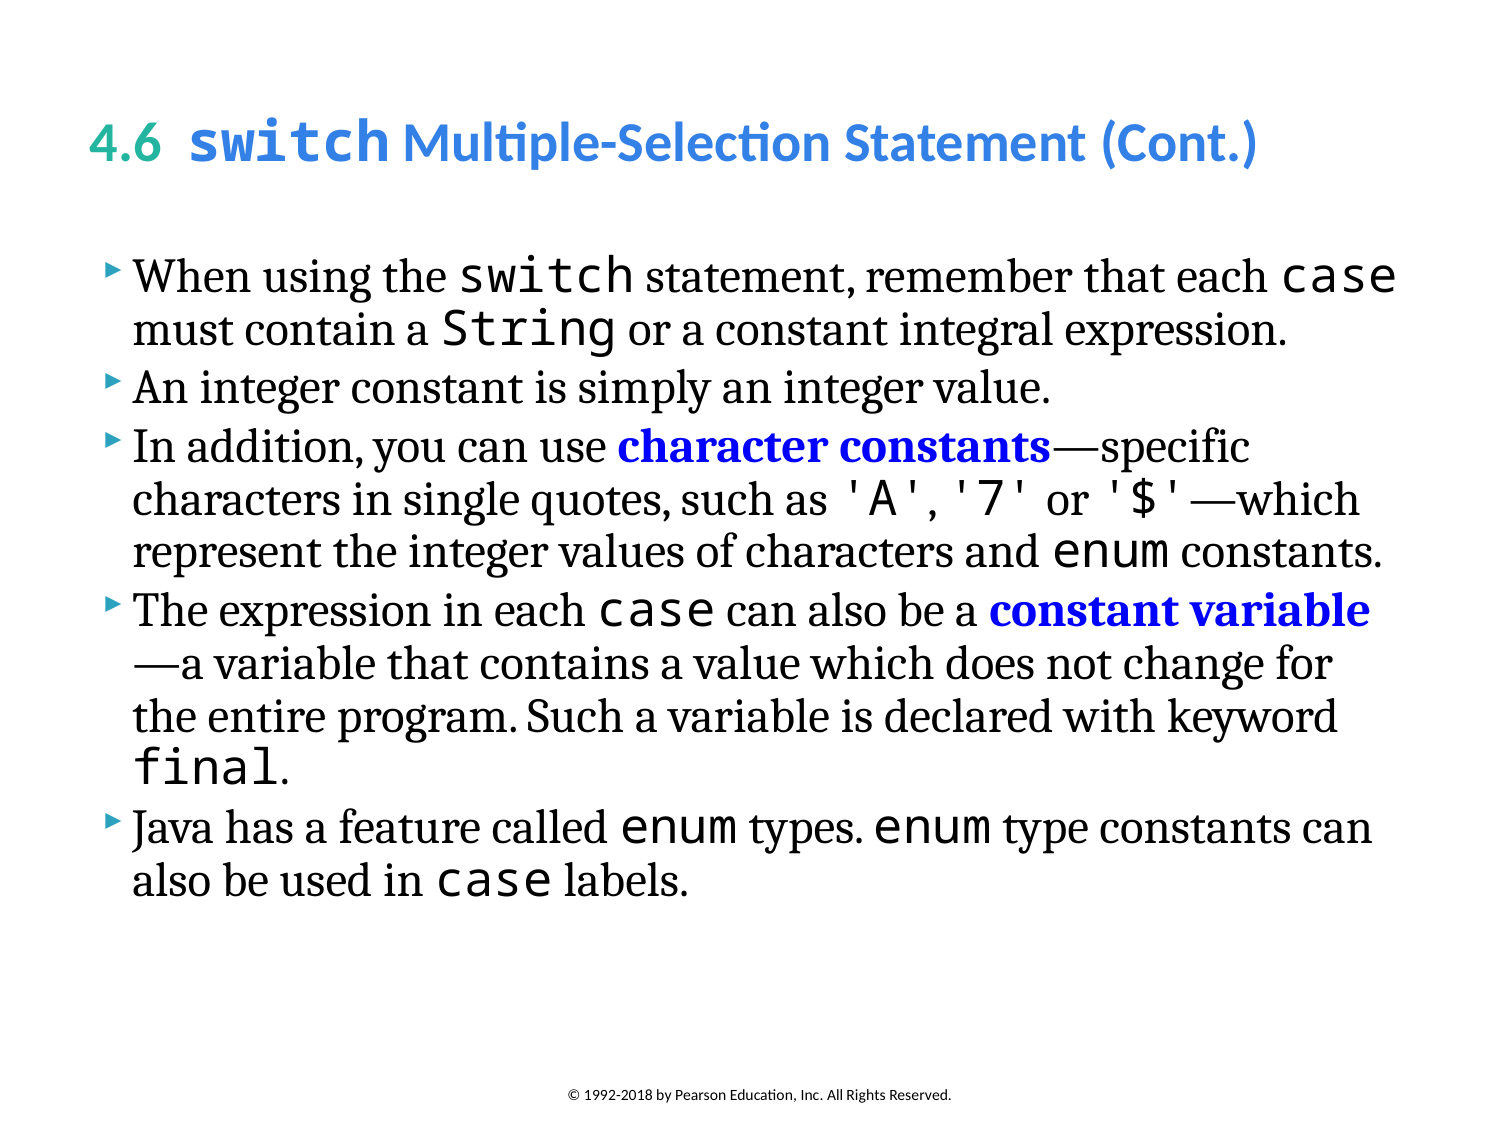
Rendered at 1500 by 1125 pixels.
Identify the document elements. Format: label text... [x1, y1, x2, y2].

list When using the switch statement, remember that each case must contain a String or a constant integral expression. An integer constant is simply an integer value. In addition, you can use character constants—specific characters in single quotes, such as 'A', '7' or '$'—which represent the integer values of characters and enum constants. The expression in each case can also be a constant variable—a variable that contains a value which does not change for the entire program. Such a variable is declared with keyword final. Java has a feature called enum types. enum type constants can also be used in case labels. [75, 242, 1425, 986]
footer © 1992-2018 by Pearson Education, Inc. All Rights Reserved. [552, 1051, 1419, 1112]
title 4.6 switch Multiple-Selection Statement (Cont.) [75, 45, 1425, 233]
